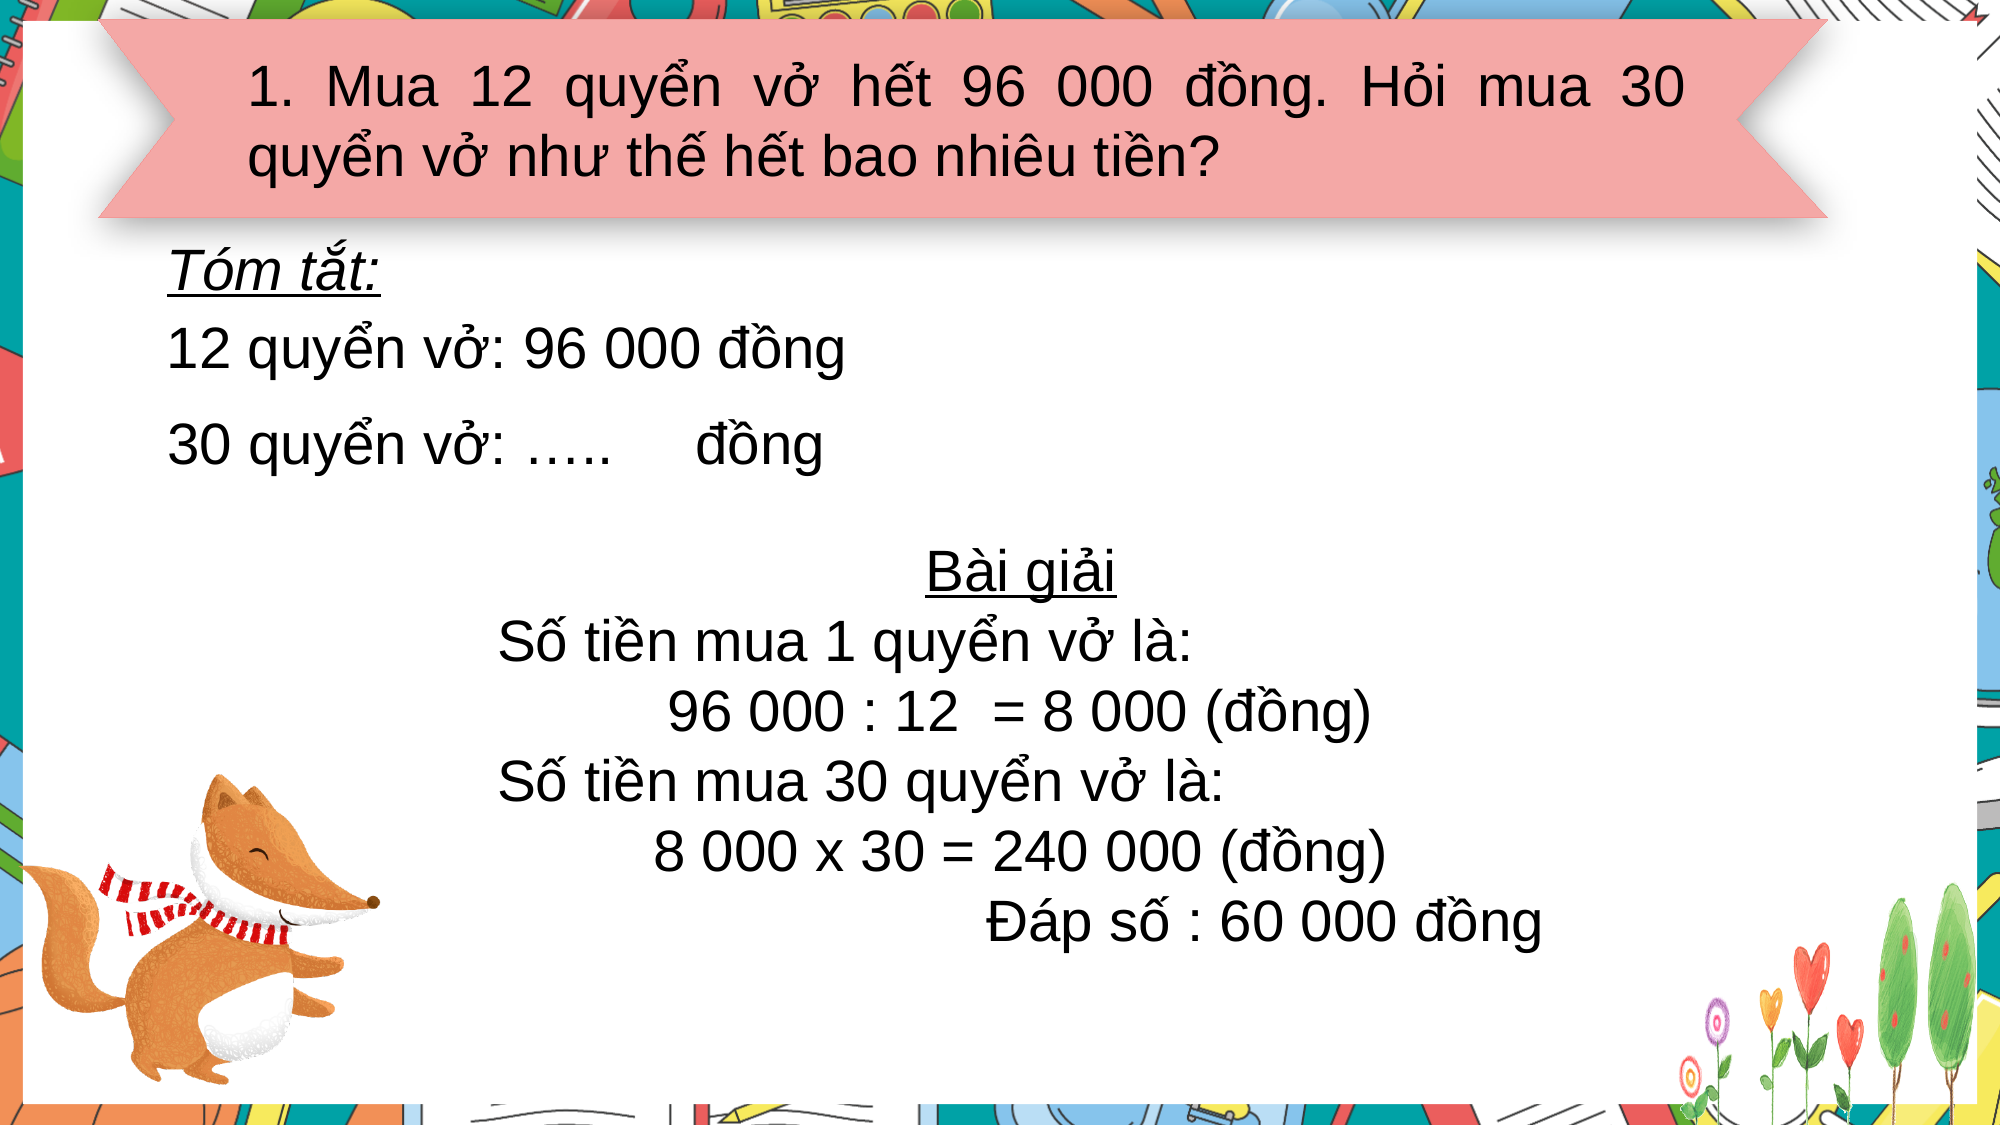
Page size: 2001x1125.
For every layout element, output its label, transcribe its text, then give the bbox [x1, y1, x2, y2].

text_box 30 quyển vở: ….. đồng [152, 399, 883, 484]
text_box 12 quyển vở: 96 000 đồng [152, 303, 1010, 388]
text_box Tóm tắt: [152, 224, 405, 303]
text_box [98, 19, 1828, 218]
text_box Bài giải Số tiền mua 1 quyển vở là: 96 000 : 12 = 8 000 (đồng) Số tiền mua 30 quyển vở là: 8 000 x 30 = 240 000 (đồng) Đáp số : 60 000 đồng [482, 525, 1560, 961]
picture [0, 0, 2000, 1125]
